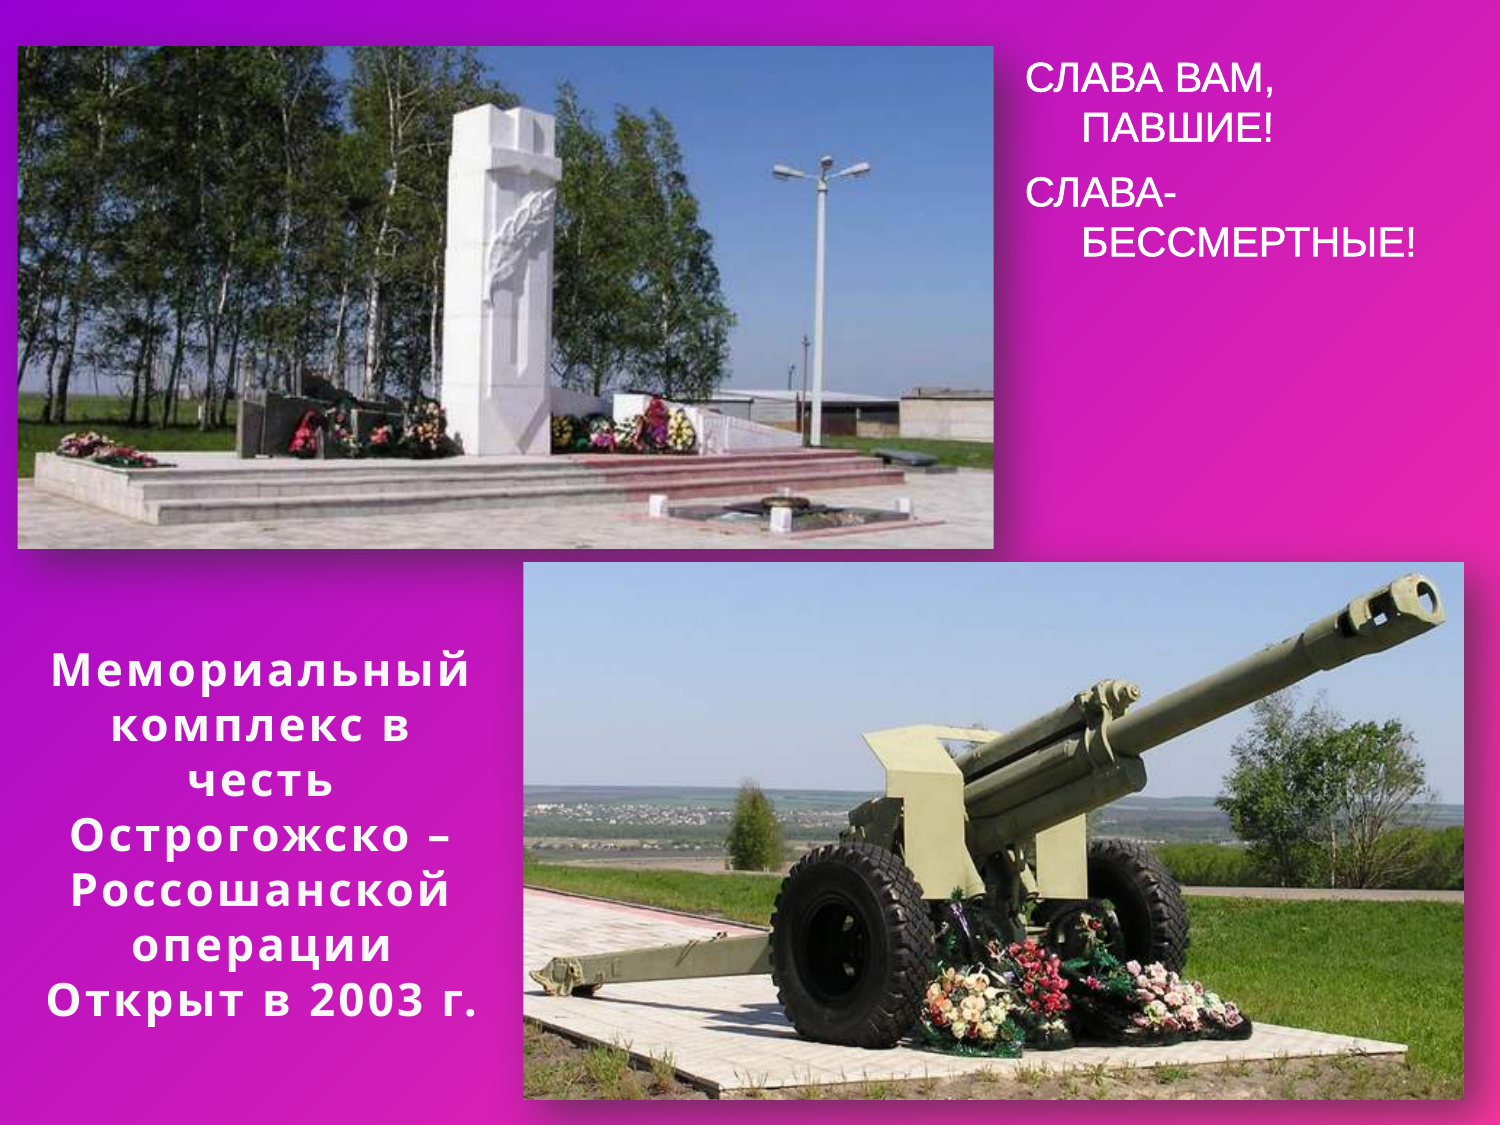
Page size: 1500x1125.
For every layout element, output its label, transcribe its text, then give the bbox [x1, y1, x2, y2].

text_box Мемориальный комплекс в честь Острогожско – Россошанской операции Открыт в 2003 г. [17, 633, 506, 1033]
picture [523, 562, 1465, 1100]
text_box СЛАВА ВАМ, ПАВШИЕ! СЛАВА-БЕССМЕРТНЫЕ! [998, 42, 1469, 272]
picture [17, 45, 994, 550]
